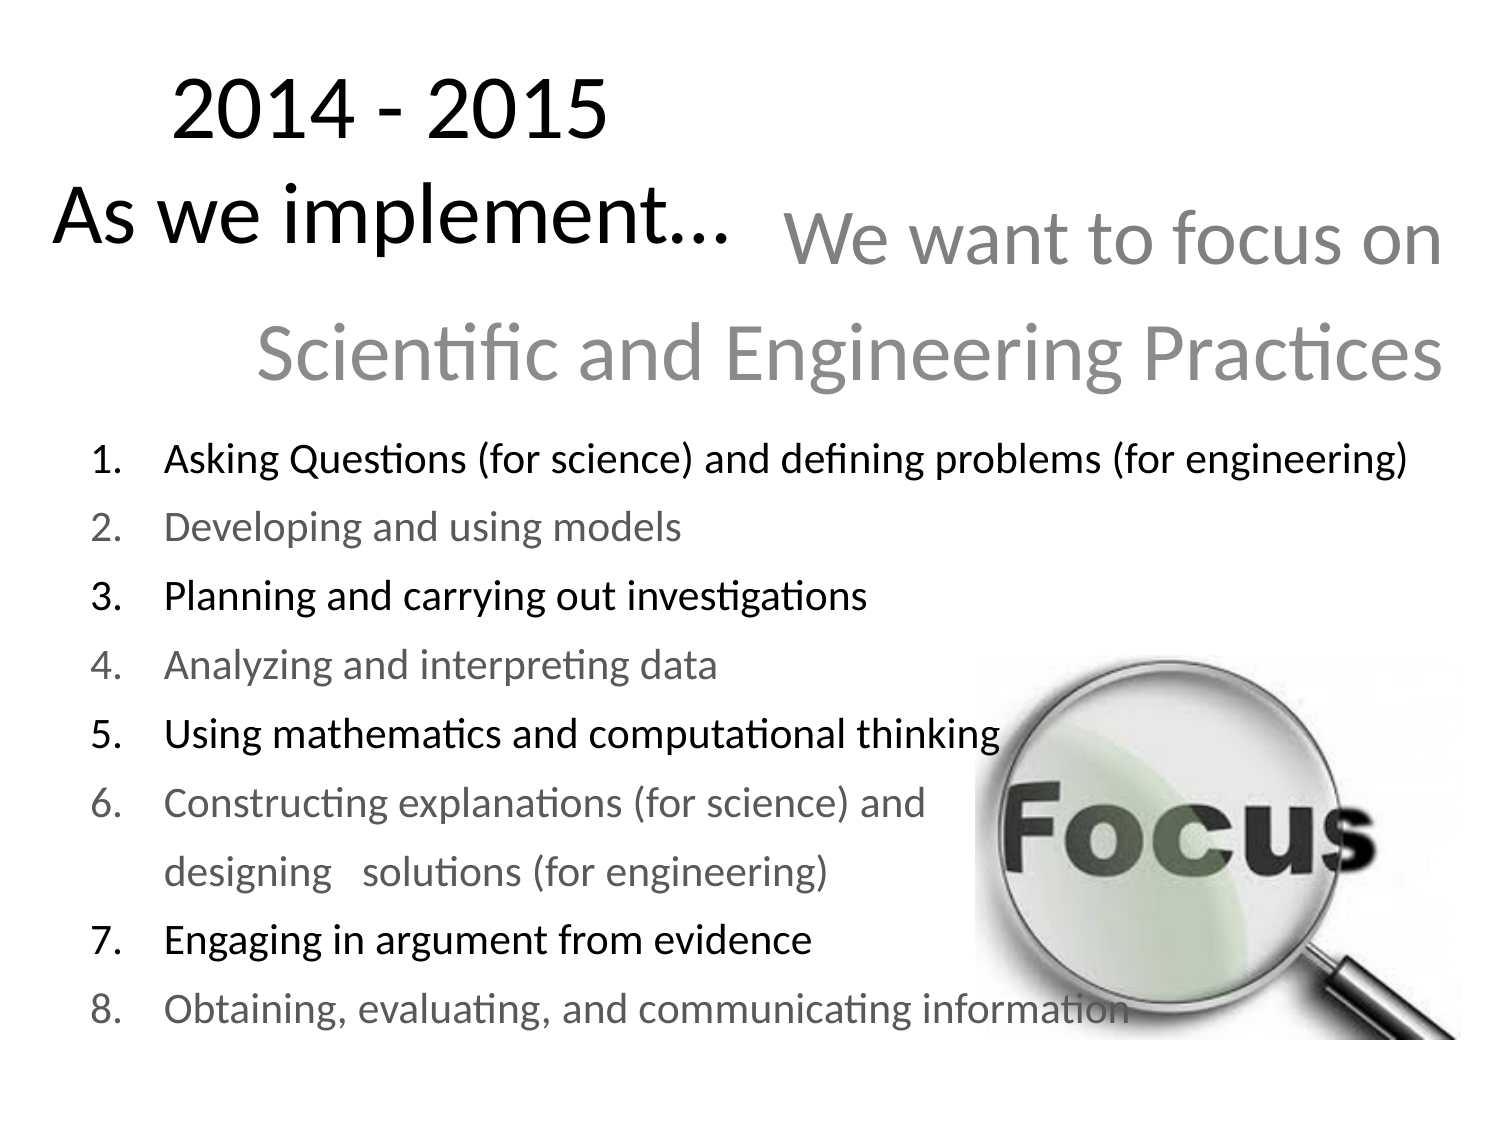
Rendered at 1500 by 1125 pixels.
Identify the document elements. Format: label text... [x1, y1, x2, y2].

picture [974, 654, 1461, 1040]
text_box Asking Questions (for science) and defining problems (for engineering) Developing and using models Planning and carrying out investigations Analyzing and interpreting data Using mathematics and computational thinking Constructing explanations (for science) and designing solutions (for engineering) Engaging in argument from evidence Obtaining, evaluating, and communicating information [75, 416, 1461, 1087]
title 2014 - 2015 As we implement… [0, 33, 782, 275]
subtitle We want to focus on Scientific and Engineering Practices [147, 177, 1461, 416]
